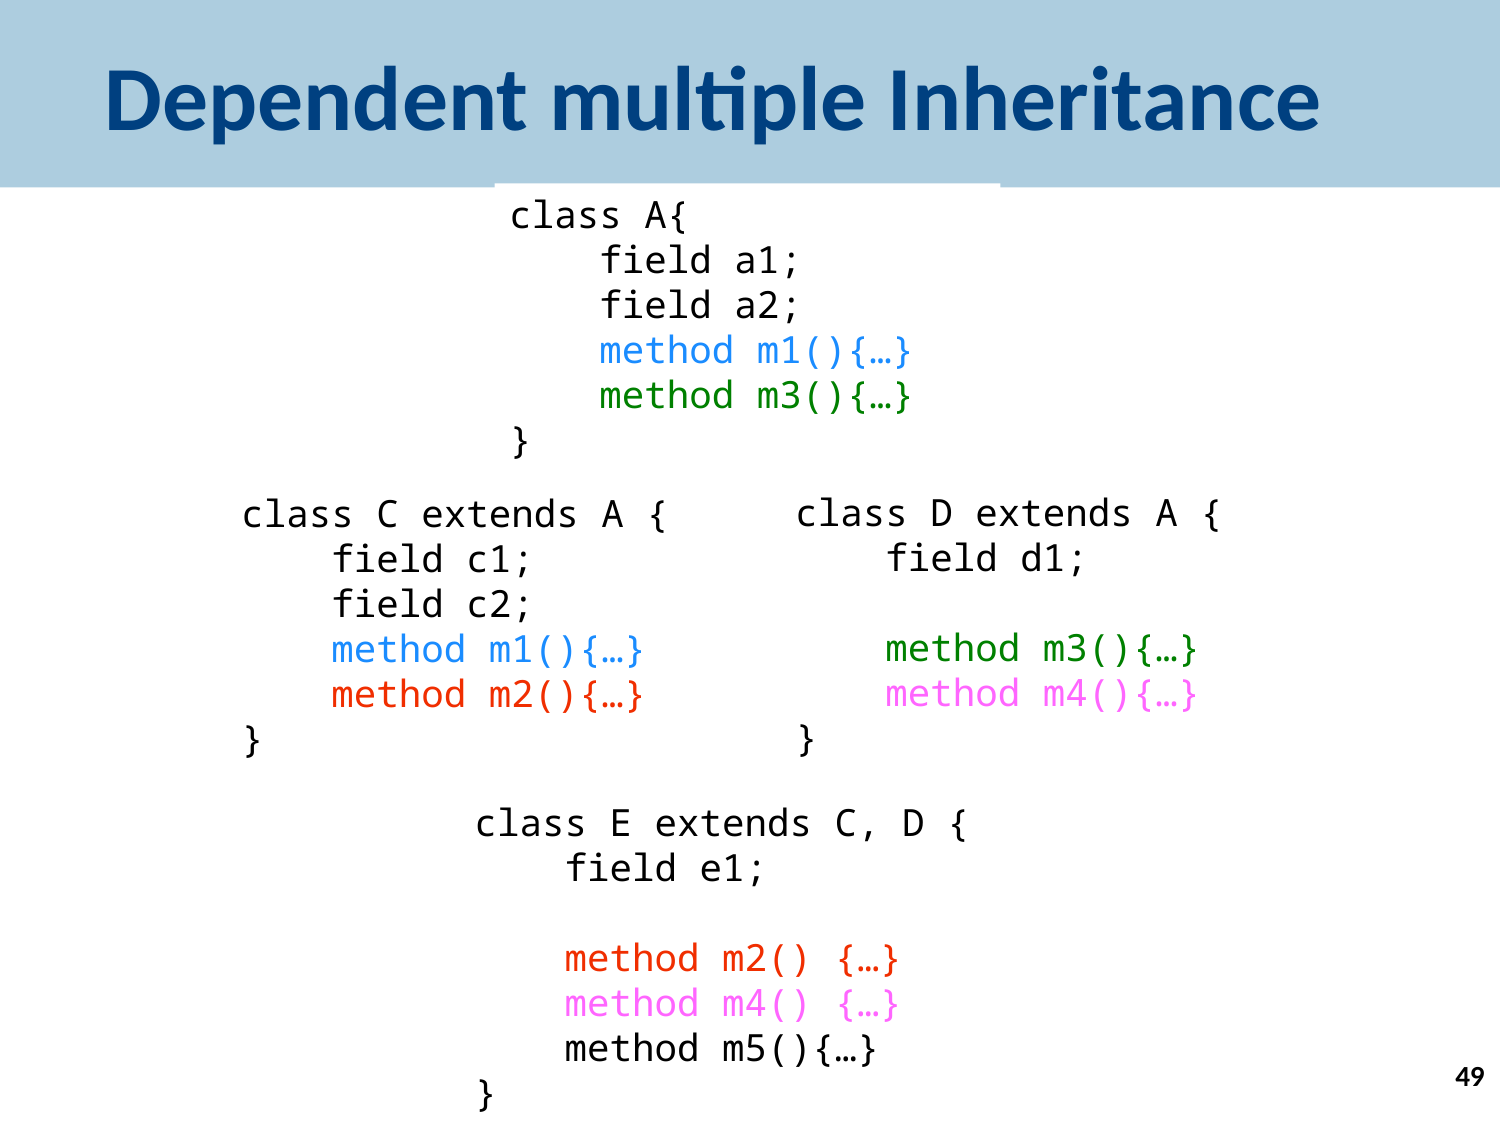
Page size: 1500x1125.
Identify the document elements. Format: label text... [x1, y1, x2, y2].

slide_number 49 [1187, 1049, 1500, 1125]
text_box class D extends A { field d1; method m3(){…} method m4(){…} } [780, 481, 1287, 771]
text_box class C extends A { field c1; field c2; method m1(){…} method m2(){…} } [226, 482, 723, 772]
title Dependent multiple Inheritance [0, 0, 1500, 188]
text_box class E extends C, D { field e1; method m2() {…} method m4() {…} method m5(){…} } [459, 791, 1079, 1122]
text_box class A{ field a1; field a2; method m1(){…} method m3(){…} } [494, 183, 1001, 473]
